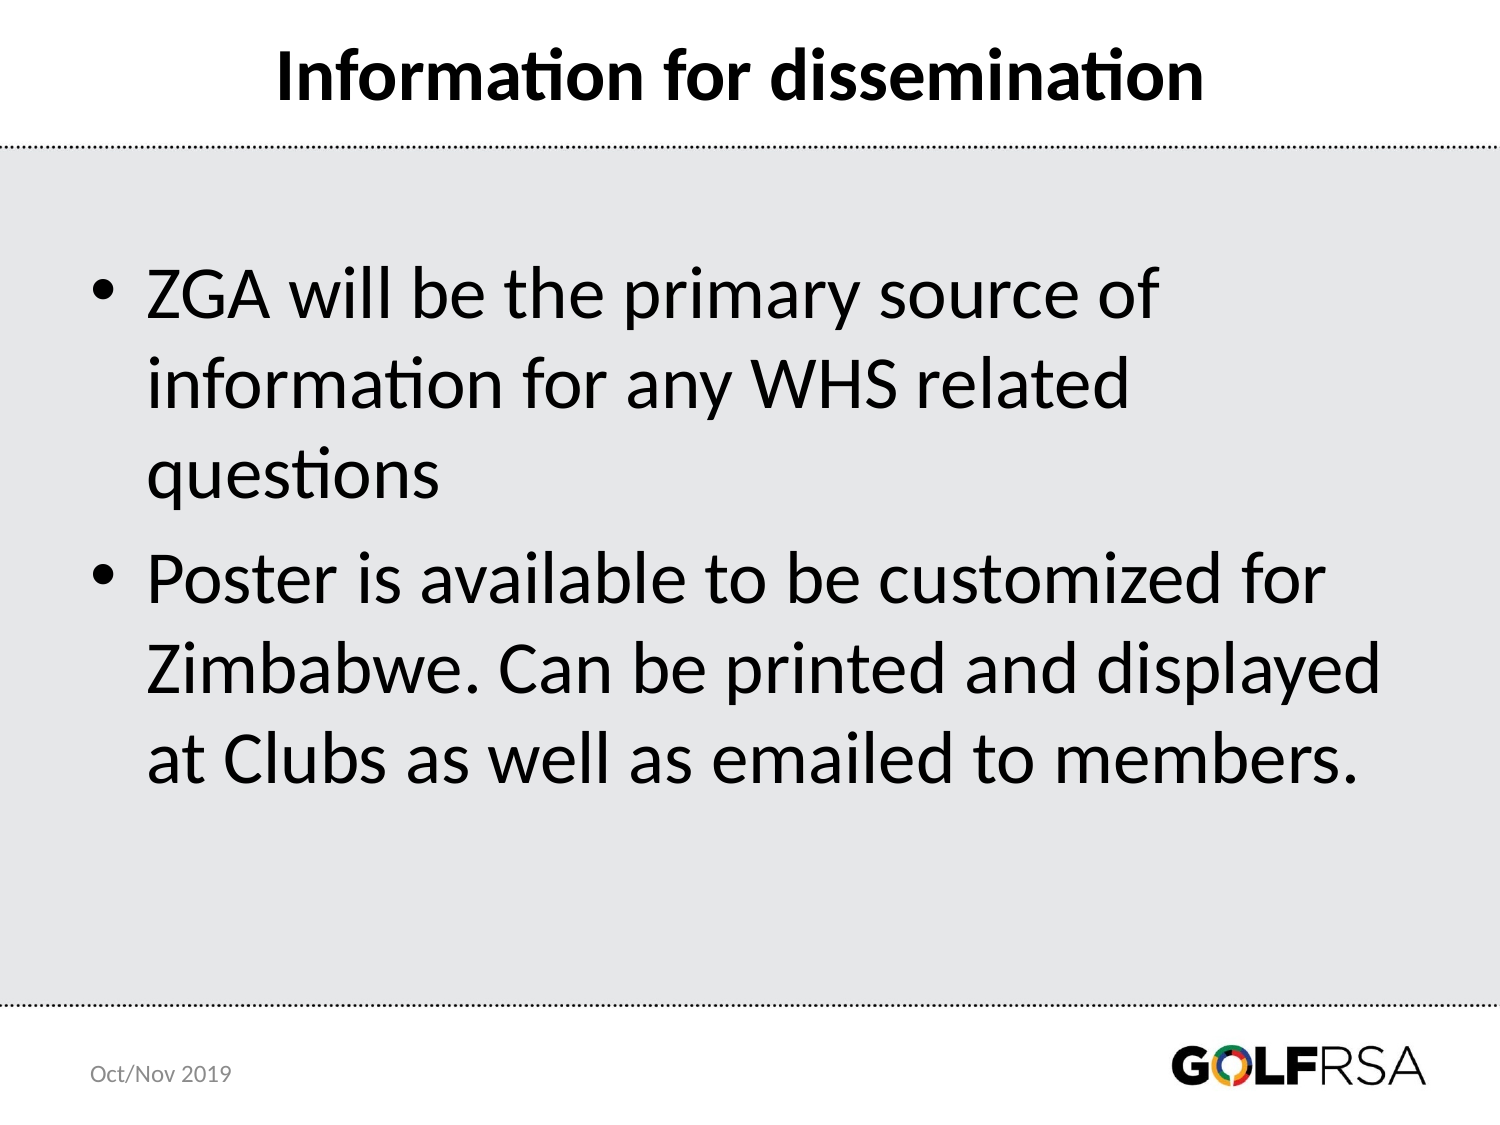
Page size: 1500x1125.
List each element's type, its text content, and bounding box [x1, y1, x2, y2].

list ZGA will be the primary source of information for any WHS related questions Poster is available to be customized for Zimbabwe. Can be printed and displayed at Clubs as well as emailed to members. [75, 160, 1425, 1125]
picture [0, 0, 1500, 1125]
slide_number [75, 1042, 425, 1103]
title Information for dissemination [75, 0, 1425, 141]
